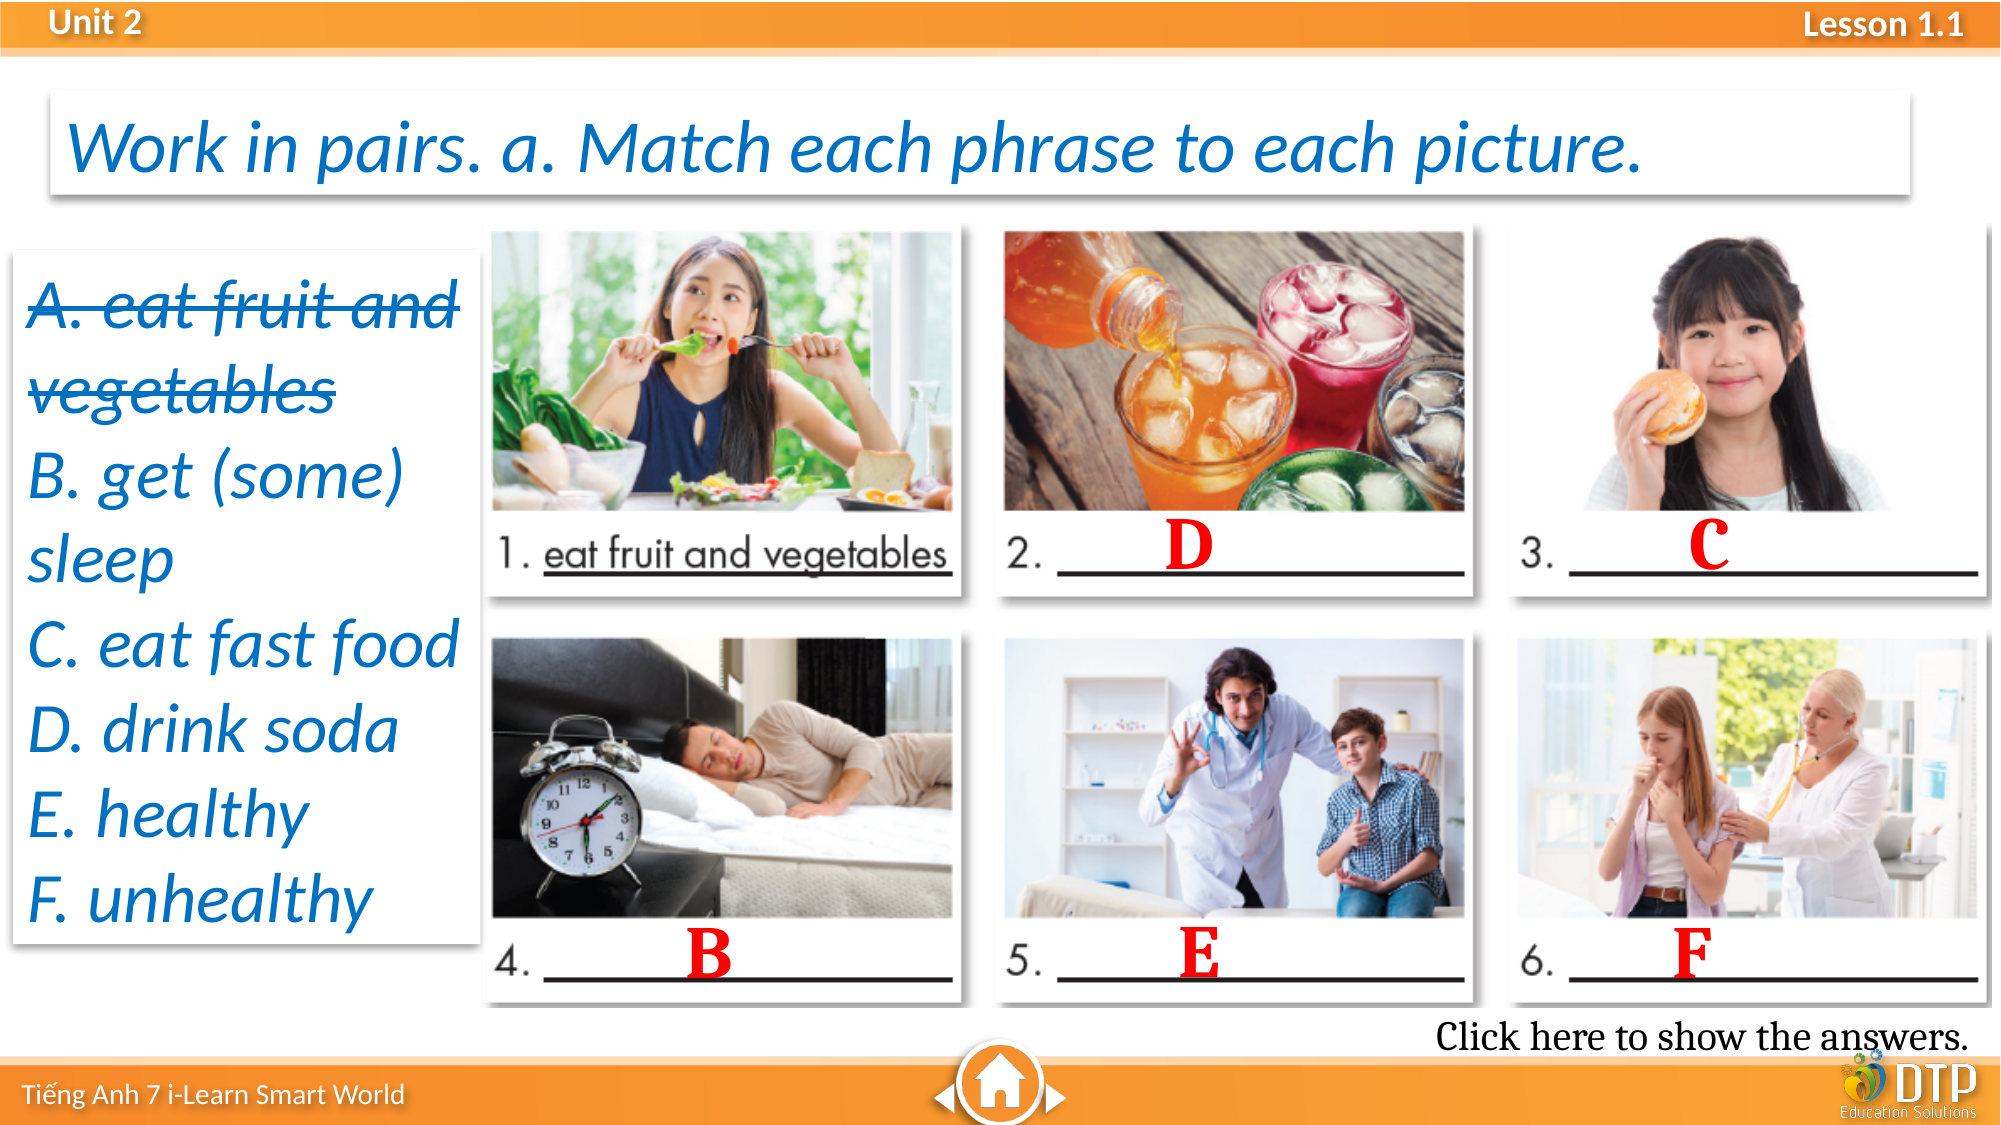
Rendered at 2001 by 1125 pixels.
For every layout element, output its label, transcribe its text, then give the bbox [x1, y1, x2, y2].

text_box Click here to show the answers. [1386, 1001, 2000, 1067]
text_box A. eat fruit and vegetables B. get (some) sleep C. eat fast food D. drink soda E. healthy F. unhealthy [12, 250, 475, 945]
text_box Work in pairs. a. Match each phrase to each picture. [50, 89, 1911, 195]
picture [0, 2, 2001, 1125]
